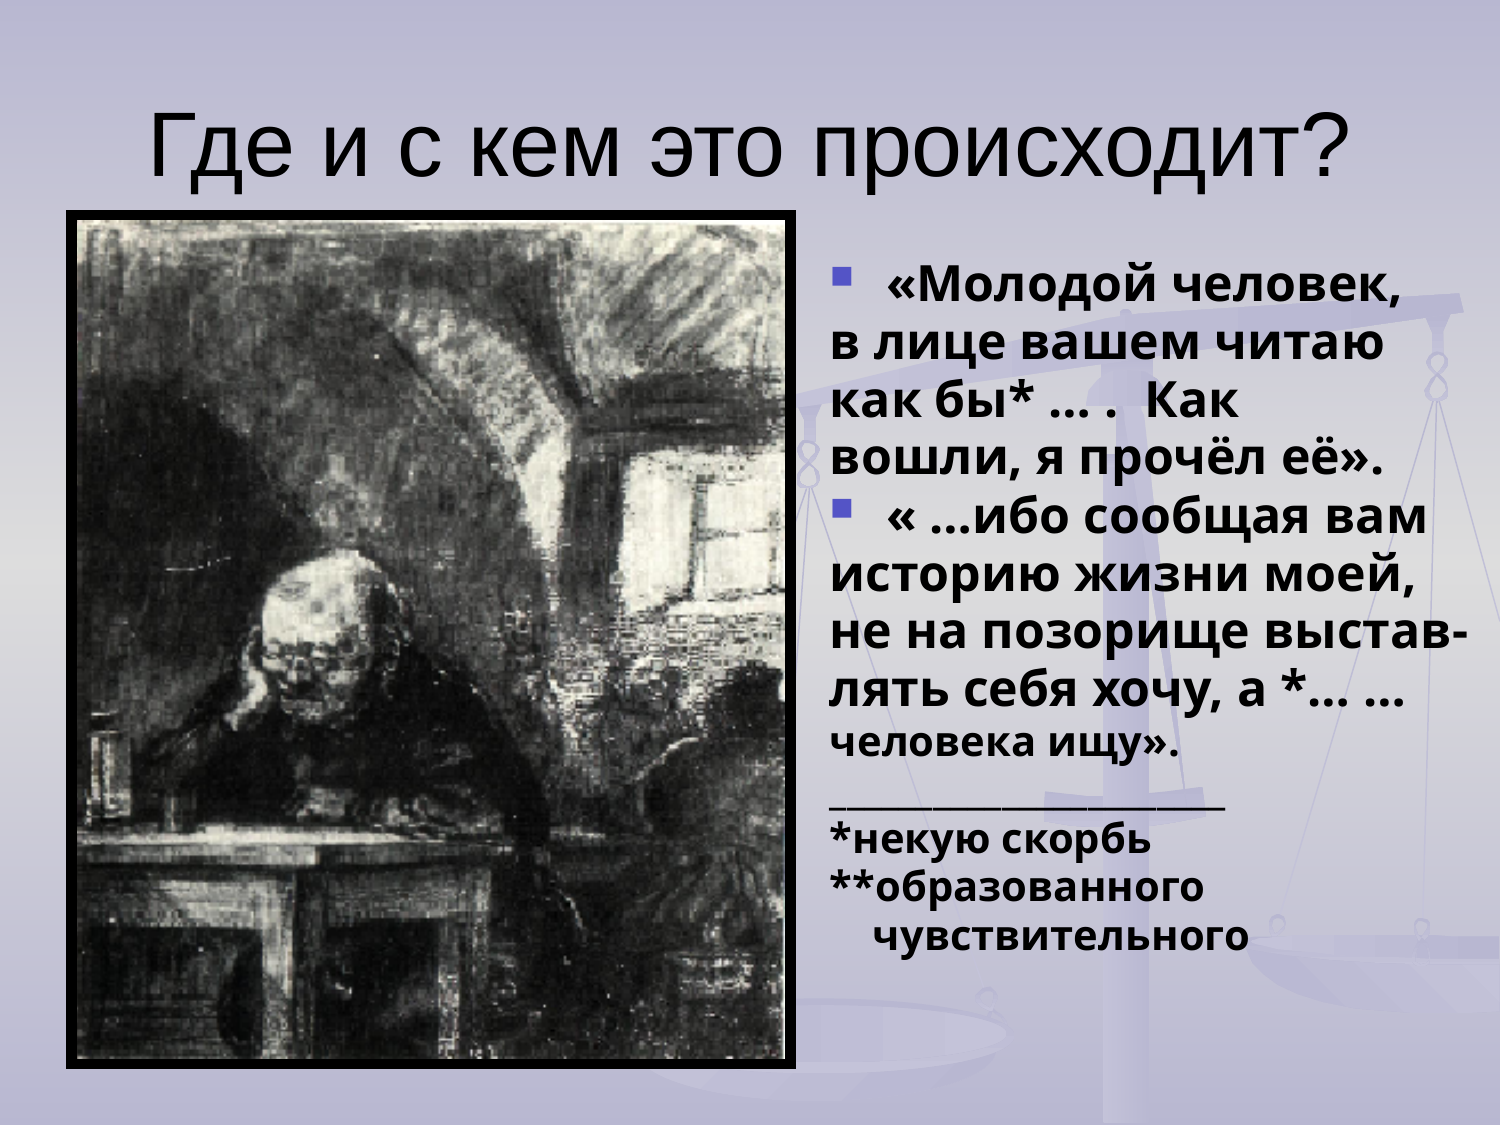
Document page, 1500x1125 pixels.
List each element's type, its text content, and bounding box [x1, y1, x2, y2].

title Где и с кем это происходит? [75, 45, 1425, 234]
list «Молодой человек, в лице вашем читаю как бы* … . Как вошли, я прочёл её». « …ибо сообщая вам историю жизни моей, не на позорище выстав- лять себя хочу, а *… … человека ищу». _______________________ *некую скорбь **образованного чувствительного [814, 255, 1500, 1011]
picture [76, 219, 786, 1059]
